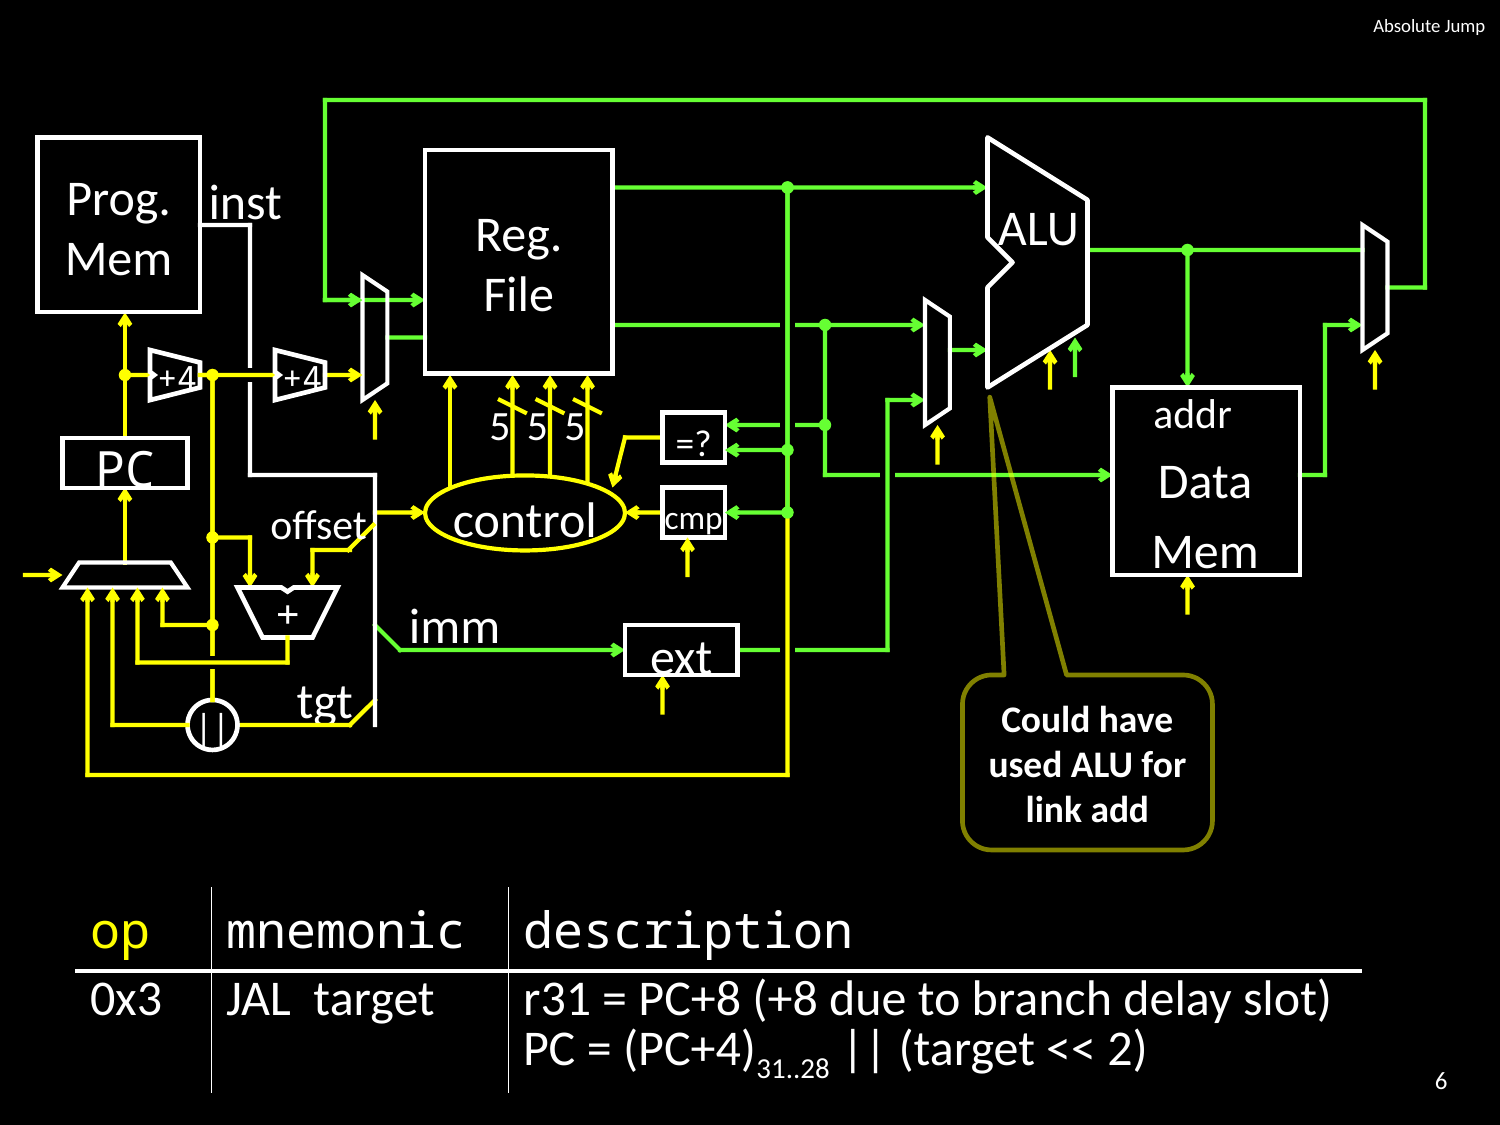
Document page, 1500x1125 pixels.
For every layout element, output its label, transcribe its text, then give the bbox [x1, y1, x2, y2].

text_box Reg. File [425, 149, 613, 374]
text_box [826, 419, 832, 431]
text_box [262, 562, 313, 663]
text_box [24, 567, 63, 583]
text_box PC [62, 438, 188, 488]
text_box [655, 675, 670, 713]
text_box [1067, 337, 1083, 376]
text_box [950, 342, 985, 358]
table_header mnemonic [212, 887, 508, 969]
text_box [1180, 575, 1195, 613]
text_box 5 [562, 400, 588, 438]
text_box [388, 292, 425, 308]
text_box [213, 531, 249, 544]
text_box [130, 587, 145, 662]
table_cell r31 = PC+8 (+8 due to branch delay slot) PC = (PC+4)31..28 || (target << 2) [509, 973, 1362, 1093]
text_box Could have used ALU for link add [960, 395, 1215, 853]
text_box [924, 299, 950, 426]
text_box [117, 313, 133, 368]
text_box [80, 587, 95, 775]
text_box [105, 587, 120, 724]
text_box [329, 367, 363, 383]
text_box [367, 399, 383, 438]
table_header op [75, 887, 211, 969]
text_box [206, 376, 219, 656]
text_box ALU [999, 188, 1077, 253]
text_box 5 [525, 400, 550, 438]
text_box [362, 275, 388, 401]
table_header description [509, 887, 1362, 969]
text_box [930, 424, 945, 463]
text_box [788, 443, 794, 457]
text_box [542, 375, 558, 406]
text_box [1325, 317, 1362, 333]
text_box [888, 392, 924, 408]
text_box [1367, 349, 1383, 388]
text_box offset [274, 499, 363, 537]
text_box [149, 349, 201, 401]
text_box [505, 375, 520, 400]
text_box [1362, 224, 1388, 351]
text_box [724, 442, 787, 458]
text_box inst [212, 175, 278, 213]
title Absolute Jump [924, 0, 1500, 50]
text_box [1014, 467, 1112, 483]
text_box Data Mem [1125, 474, 1286, 543]
text_box [155, 587, 170, 624]
text_box addr [1112, 375, 1273, 440]
text_box [985, 135, 1073, 252]
text_box [206, 368, 219, 375]
table_cell 0x3 [75, 973, 211, 1093]
text_box 5 [487, 400, 513, 438]
text_box [1042, 351, 1058, 388]
text_box =? [662, 412, 725, 463]
text_box control [425, 475, 625, 551]
text_box tgt [287, 674, 363, 712]
text_box [818, 318, 832, 474]
text_box [725, 417, 769, 433]
text_box [442, 375, 458, 487]
text_box [324, 292, 363, 308]
text_box Prog. Mem [37, 137, 200, 313]
text_box [399, 642, 624, 658]
text_box [832, 317, 924, 333]
text_box imm [409, 600, 500, 638]
text_box [580, 375, 595, 400]
text_box [985, 190, 1090, 390]
text_box [242, 537, 257, 585]
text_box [274, 349, 326, 401]
text_box ext [624, 624, 738, 675]
text_box [376, 505, 425, 520]
text_box [62, 562, 188, 588]
text_box [781, 181, 794, 318]
text_box [118, 368, 144, 382]
text_box [117, 488, 133, 562]
text_box cmp [662, 487, 725, 538]
text_box [724, 505, 794, 520]
text_box [213, 618, 219, 632]
text_box [1112, 387, 1300, 575]
text_box [162, 618, 212, 632]
text_box [1181, 243, 1194, 375]
text_box || [185, 697, 240, 753]
text_box [206, 531, 212, 544]
text_box [680, 537, 695, 575]
table_cell JAL target [212, 973, 508, 1093]
text_box [624, 505, 662, 520]
text_box [805, 419, 824, 431]
